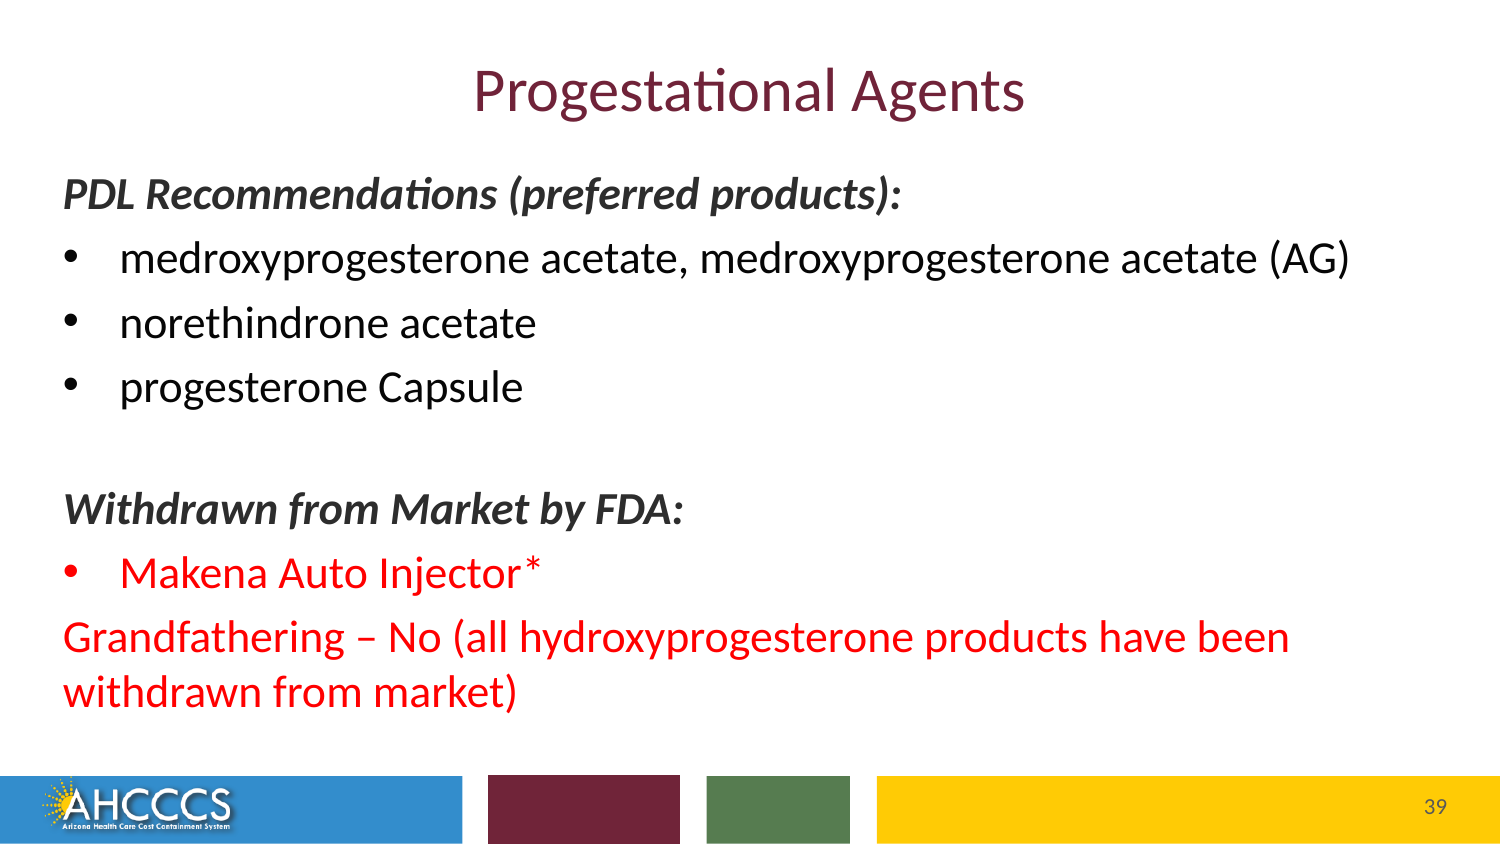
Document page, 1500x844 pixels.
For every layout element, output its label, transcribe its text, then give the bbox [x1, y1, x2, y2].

picture [42, 776, 230, 830]
title Progestational Agents [75, 22, 1425, 156]
list PDL Recommendations (preferred products): medroxyprogesterone acetate, medroxyprogesterone acetate (AG) norethindrone acetate progesterone Capsule Withdrawn from Market by FDA: Makena Auto Injector* Grandfathering – No (all hydroxyprogesterone products have been withdrawn from market) [48, 156, 1425, 714]
